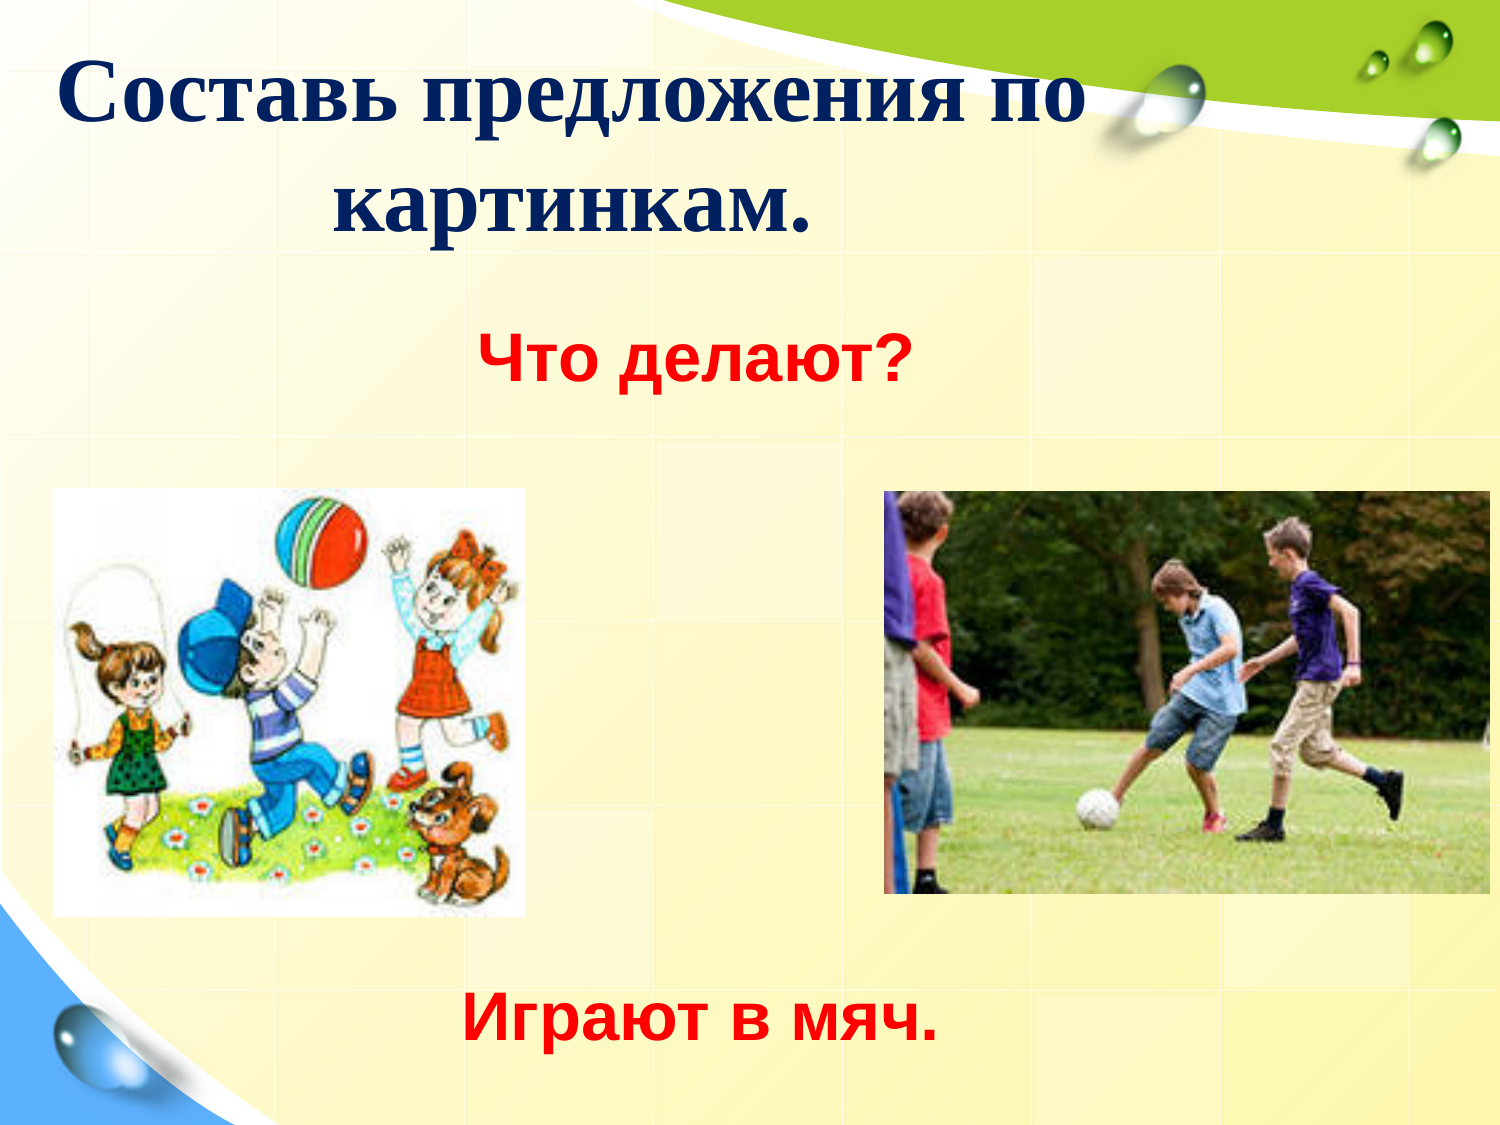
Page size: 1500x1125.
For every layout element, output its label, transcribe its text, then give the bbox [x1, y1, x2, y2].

picture [1100, 0, 1500, 306]
text_box Составь предложения по картинкам. [0, 22, 1164, 258]
picture [884, 491, 1491, 894]
text_box Играют в мяч. [210, 964, 1191, 1106]
text_box Что делают? [206, 305, 1188, 448]
picture [52, 487, 525, 918]
picture [0, 919, 230, 1125]
